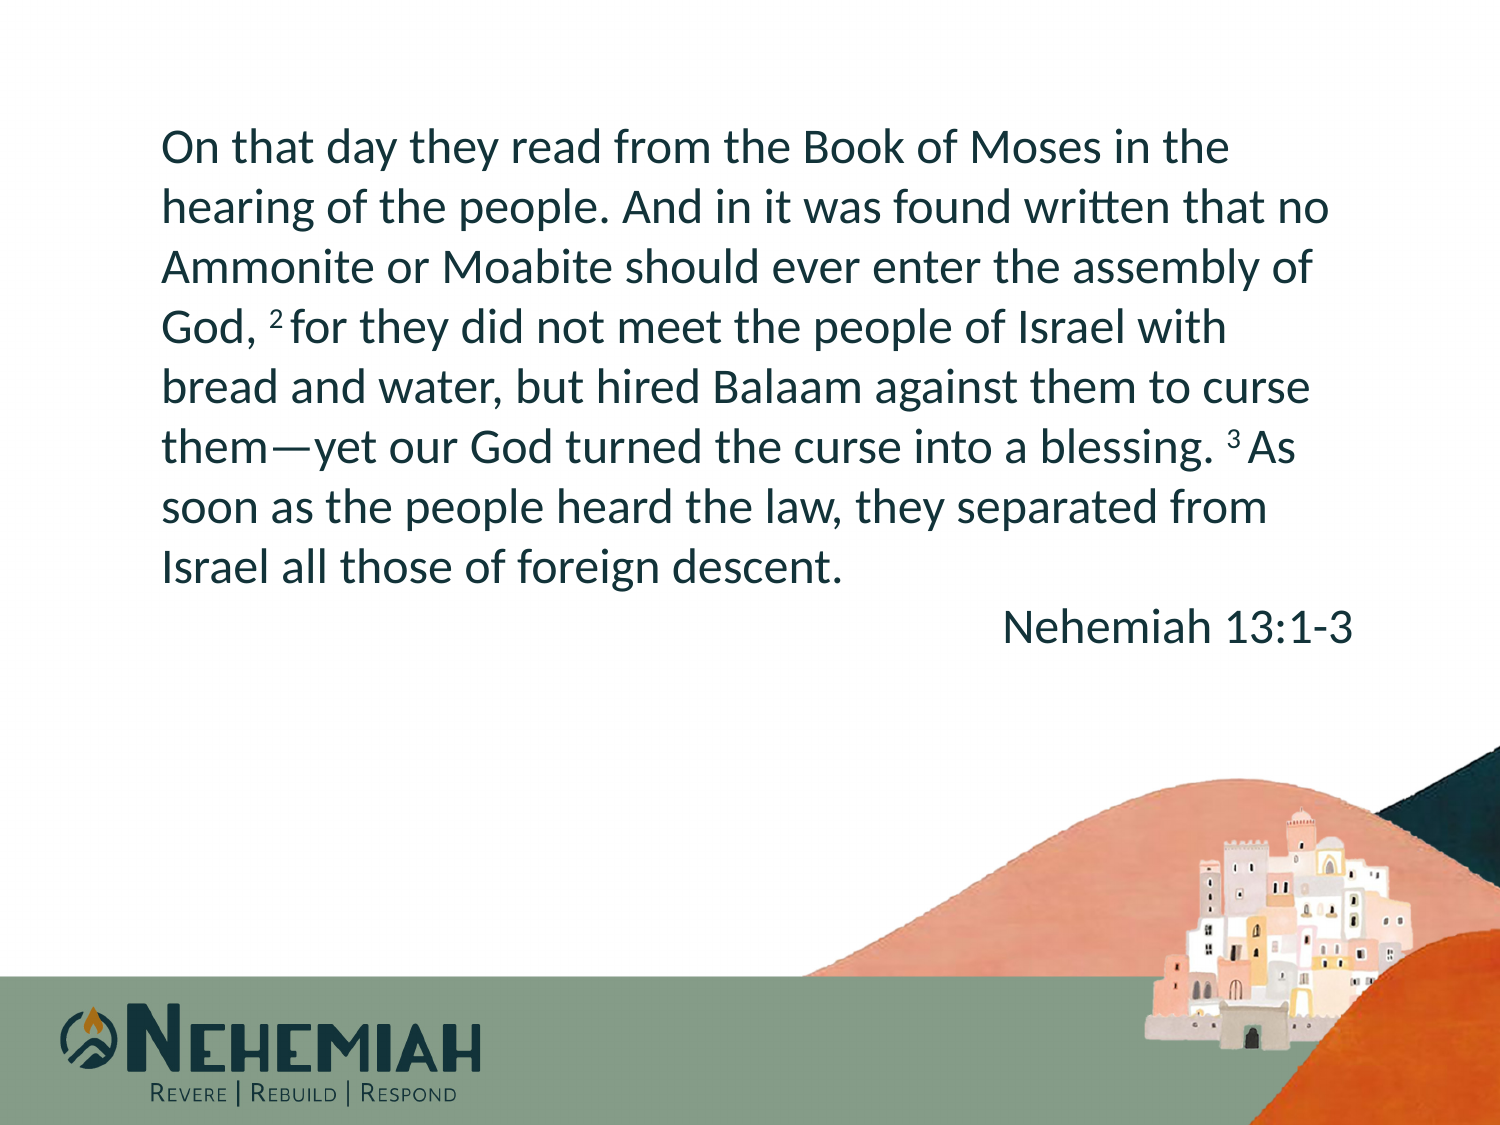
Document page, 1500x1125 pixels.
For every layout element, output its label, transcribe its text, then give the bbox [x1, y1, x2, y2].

picture [0, 0, 1500, 1125]
text_box On that day they read from the Book of Moses in the hearing of the people. And in it was found written that no Ammonite or Moabite should ever enter the assembly of God, 2 for they did not meet the people of Israel with bread and water, but hired Balaam against them to curse them—yet our God turned the curse into a blessing. 3 As soon as the people heard the law, they separated from Israel all those of foreign descent. Nehemiah 13:1-3 [146, 106, 1369, 706]
